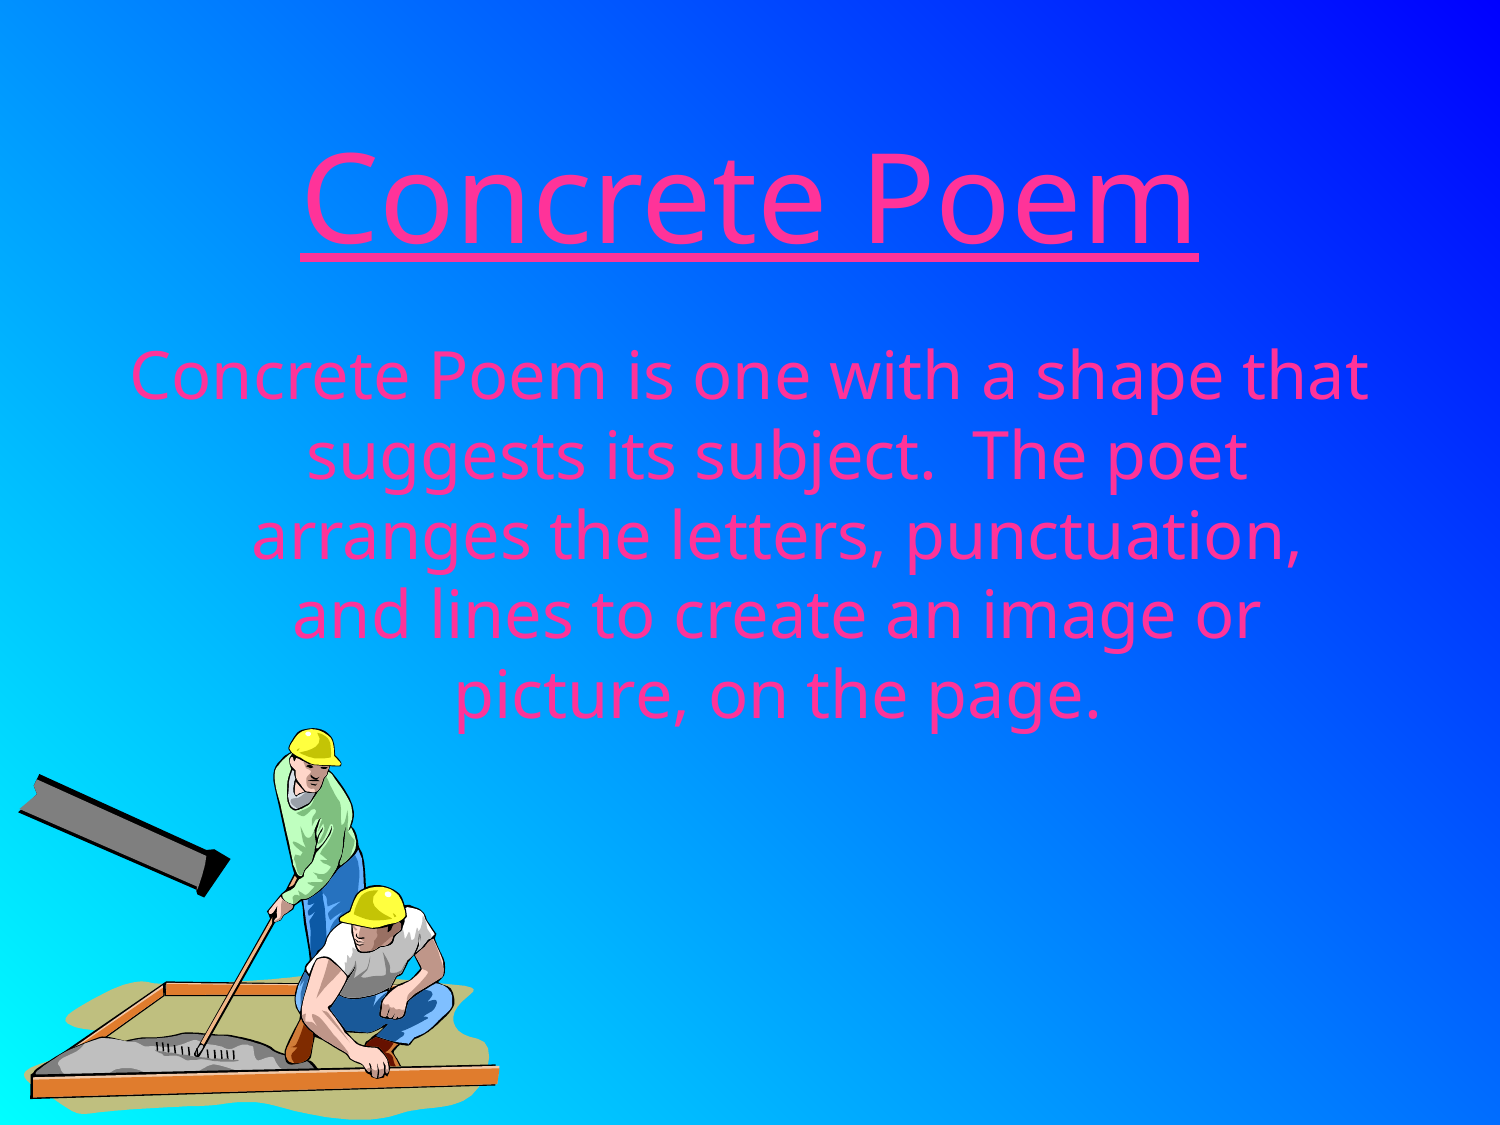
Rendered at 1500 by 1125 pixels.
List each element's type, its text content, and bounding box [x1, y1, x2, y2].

picture [459, 724, 464, 733]
title Concrete Poem [112, 99, 1388, 288]
list Concrete Poem is one with a shape that suggests its subject. The poet arranges the letters, punctuation, and lines to create an image or picture, on the page. [112, 324, 1388, 1000]
picture [0, 652, 499, 1125]
